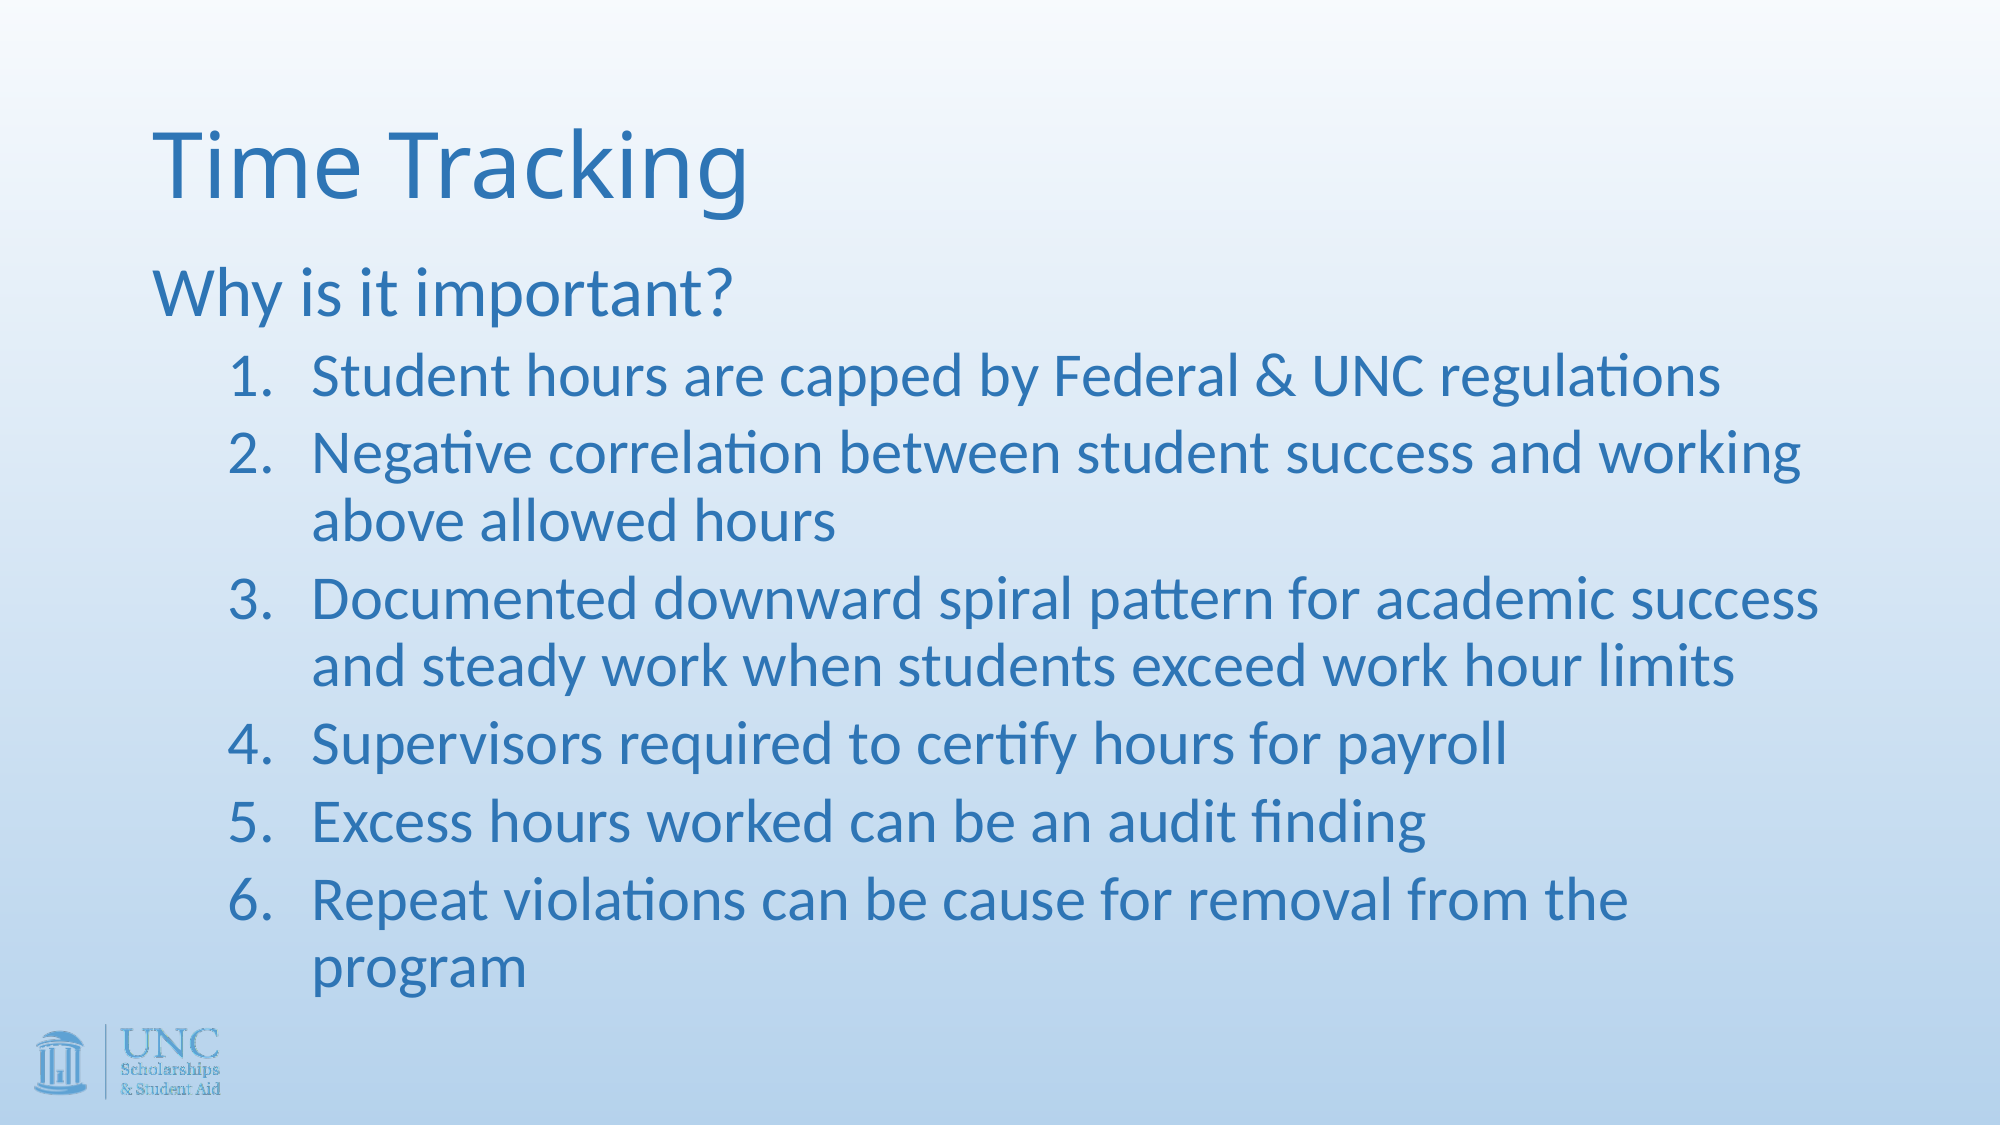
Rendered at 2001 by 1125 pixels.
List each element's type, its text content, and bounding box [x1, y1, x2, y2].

list Why is it important? Student hours are capped by Federal & UNC regulations Negative correlation between student success and working above allowed hours Documented downward spiral pattern for academic success and steady work when students exceed work hour limits Supervisors required to certify hours for payroll Excess hours worked can be an audit finding Repeat violations can be cause for removal from the program [137, 278, 1863, 1014]
title Time Tracking [137, 59, 1863, 278]
picture [20, 1017, 237, 1107]
